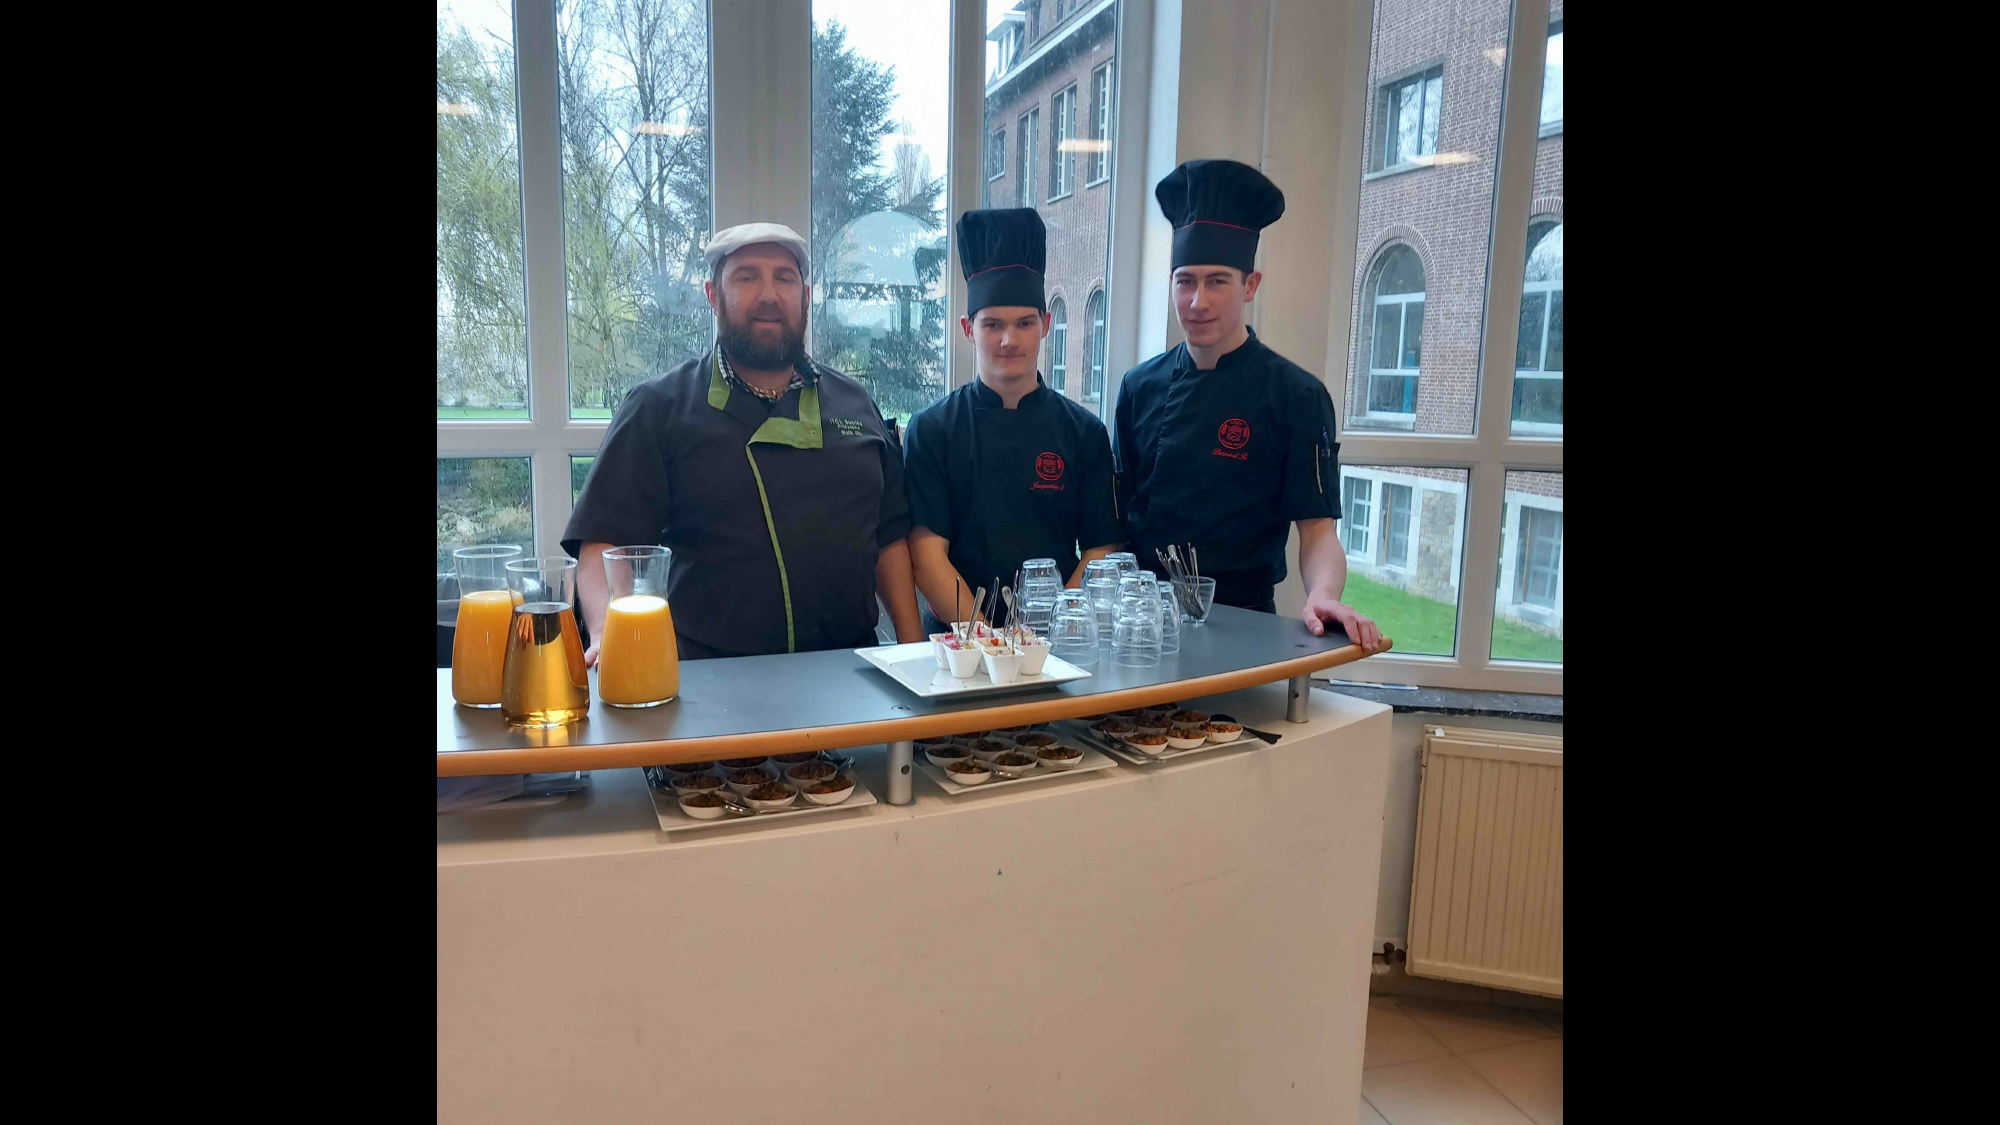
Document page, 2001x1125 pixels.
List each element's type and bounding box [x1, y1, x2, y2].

picture [437, 0, 1563, 1125]
